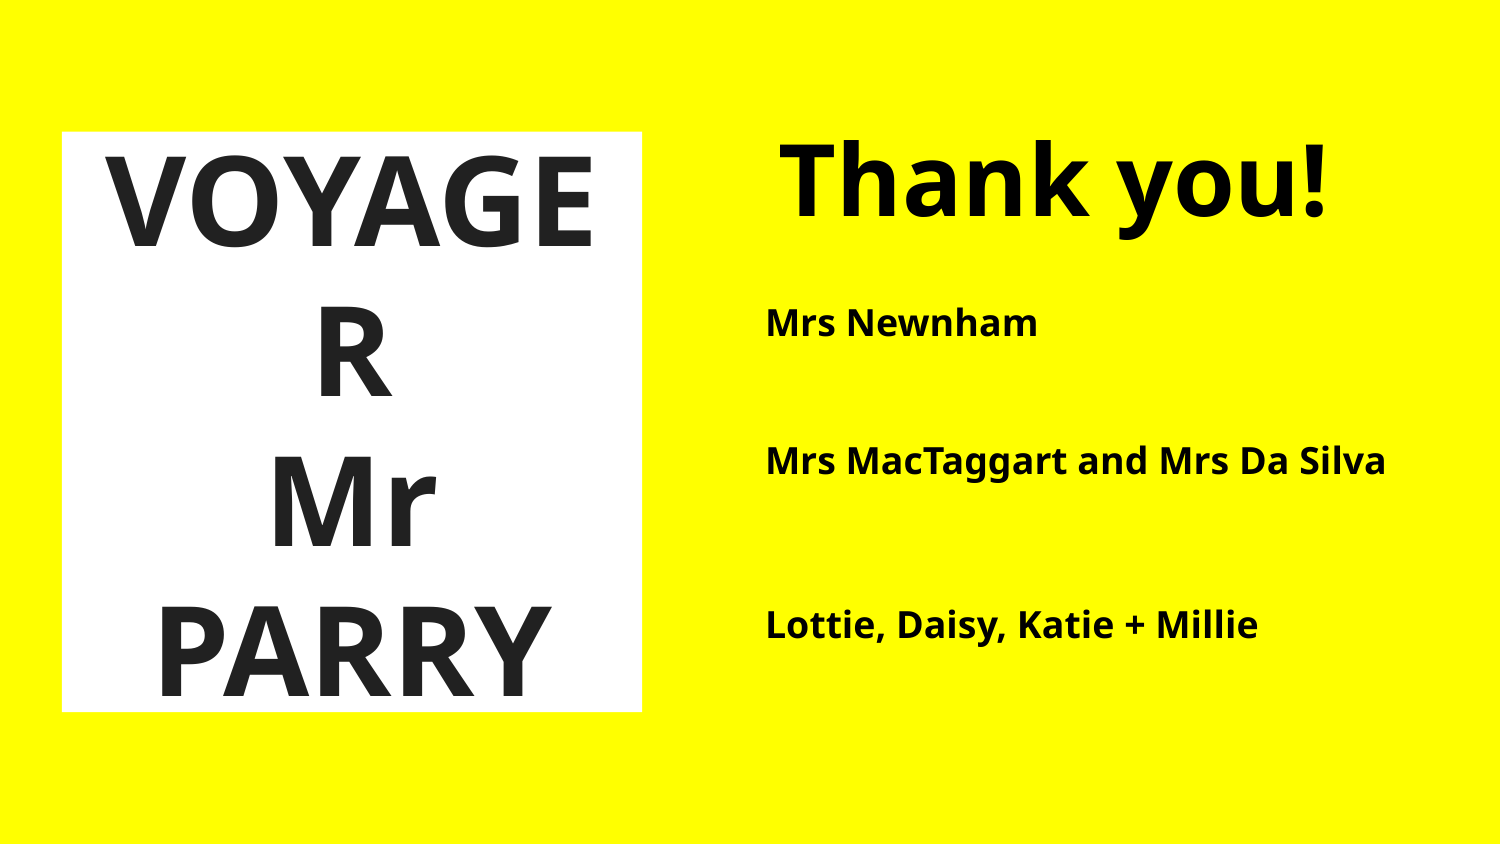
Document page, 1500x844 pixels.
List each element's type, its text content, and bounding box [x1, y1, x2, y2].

title VOYAGER Mr PARRY [61, 131, 643, 713]
text_box [691, 66, 1470, 798]
text_box Mrs Newnham [749, 283, 1491, 375]
text_box Lottie, Daisy, Katie + Millie [749, 586, 1491, 678]
text_box Thank you! [763, 101, 1398, 283]
text_box Mrs MacTaggart and Mrs Da Silva [749, 421, 1491, 513]
